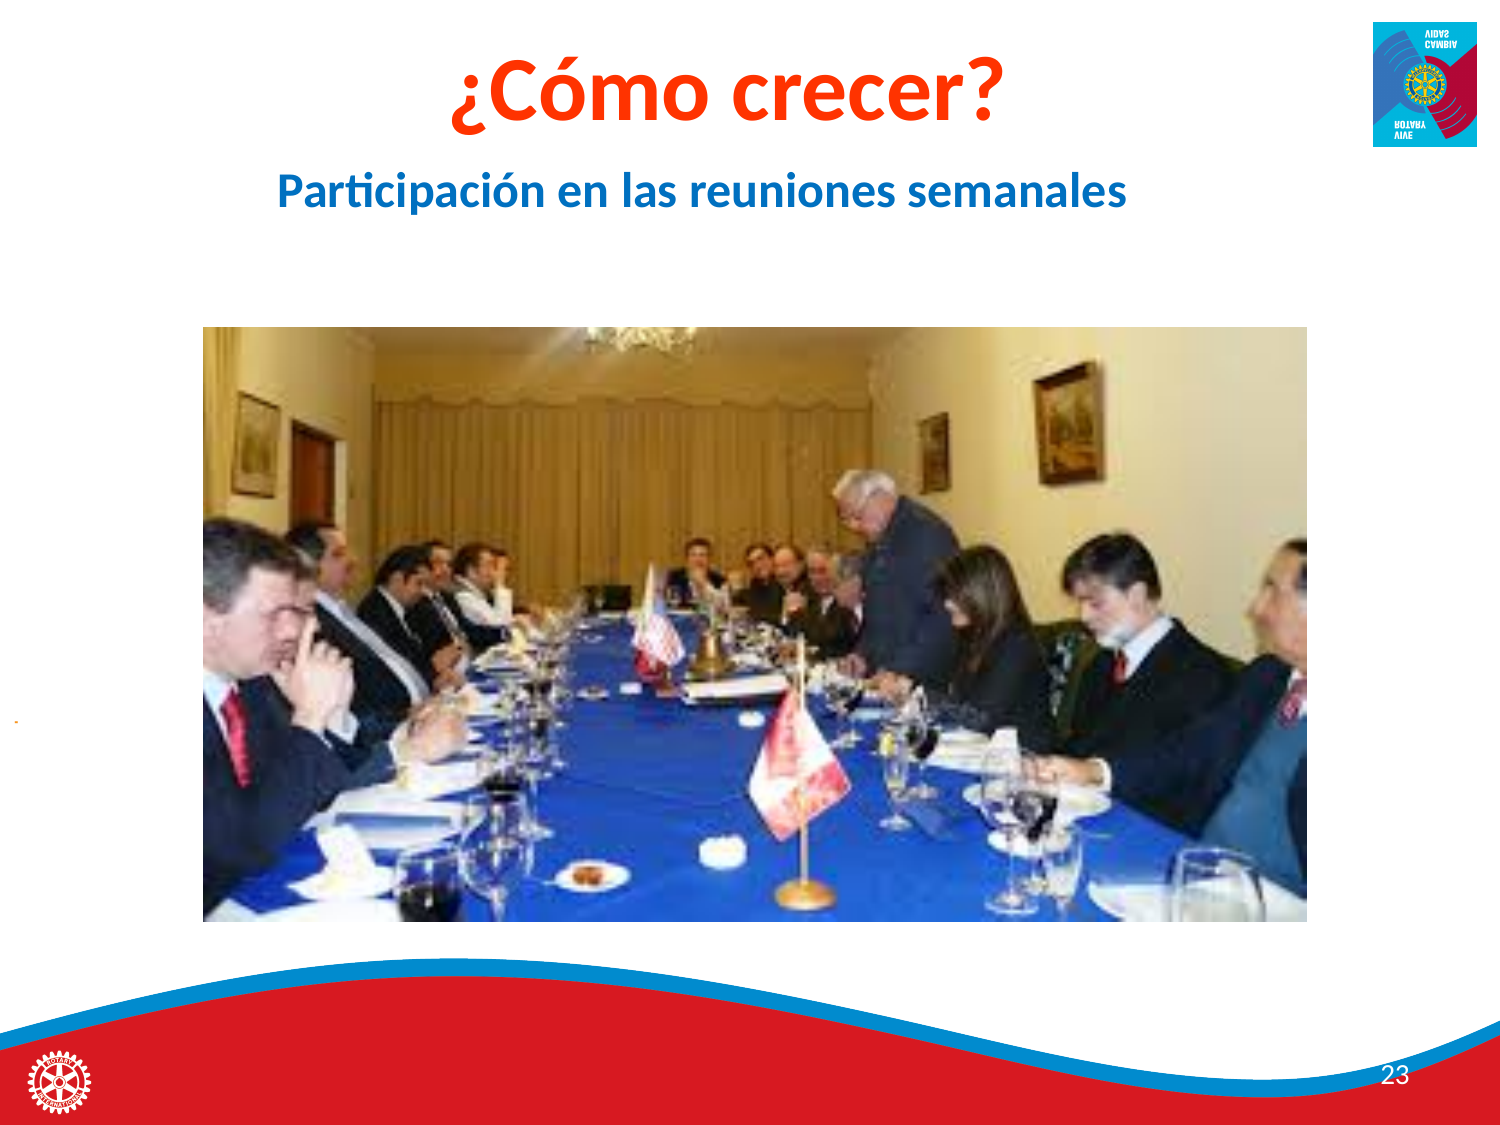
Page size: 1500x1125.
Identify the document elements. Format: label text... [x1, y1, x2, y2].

text_box Participación en las reuniones semanales [262, 149, 1143, 225]
text_box ¿Cómo crecer? [432, 21, 1023, 147]
slide_number 23 [1277, 1042, 1425, 1103]
picture [0, 977, 1500, 1125]
picture [0, 0, 1500, 1079]
